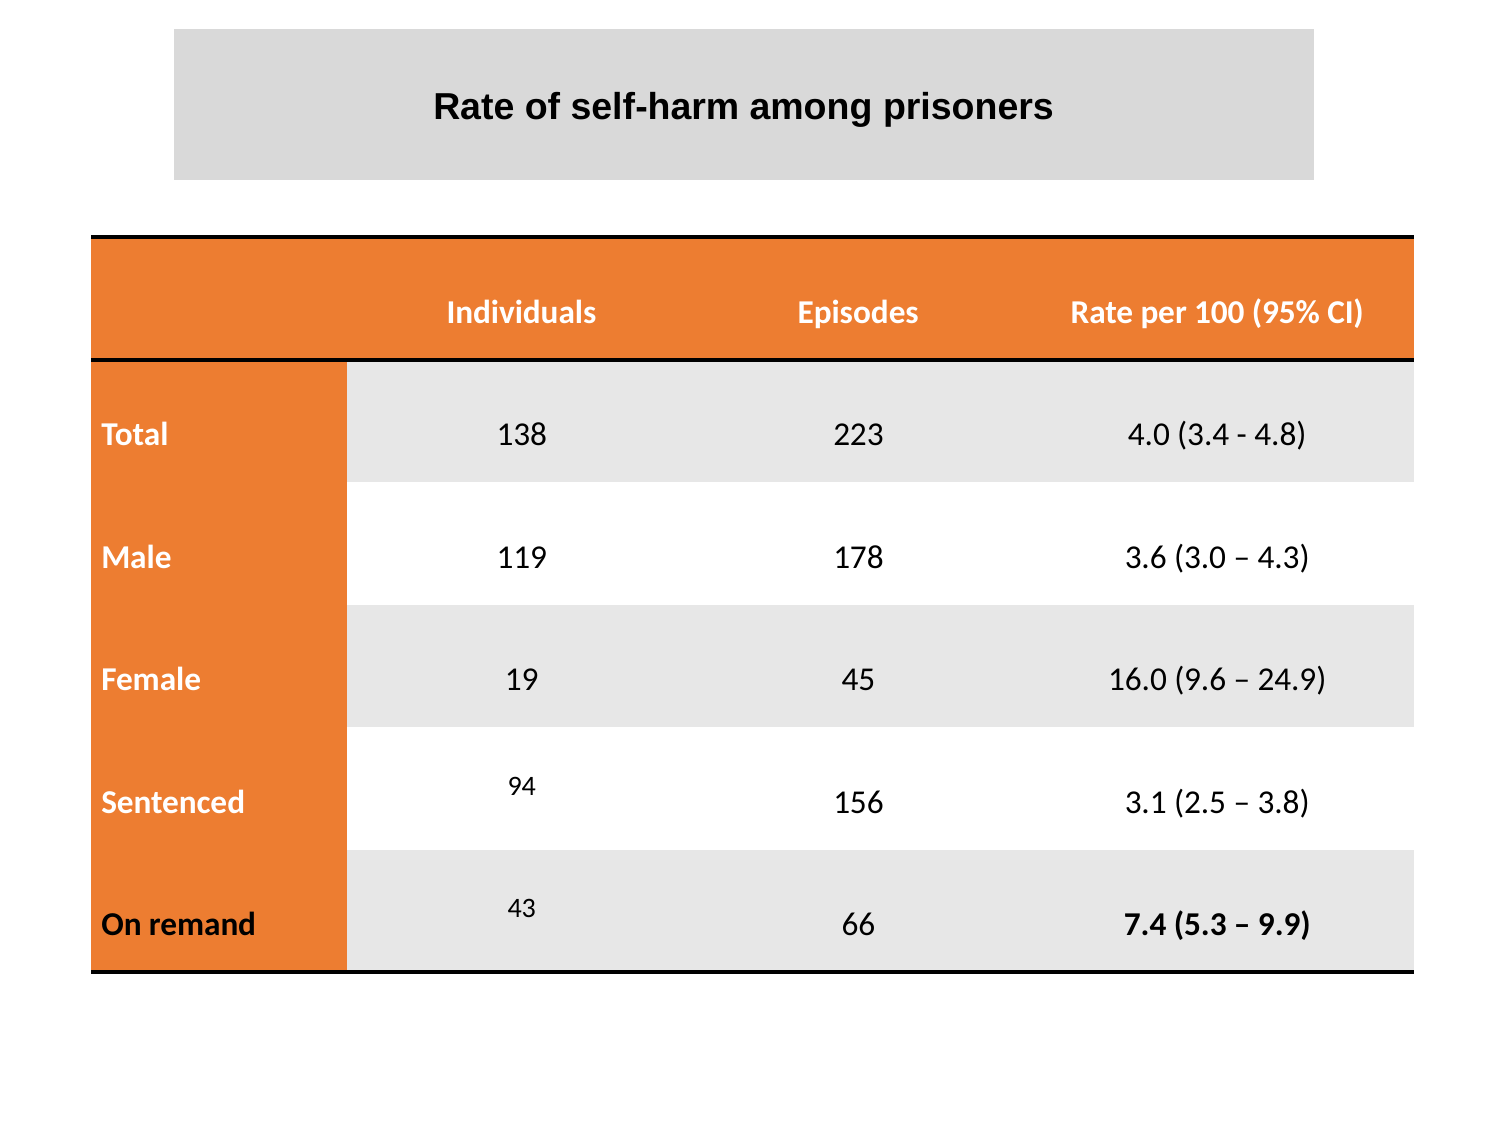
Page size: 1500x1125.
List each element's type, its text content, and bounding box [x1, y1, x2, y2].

table_cell 7.4 (5.3 – 9.9) [1021, 850, 1414, 970]
table_header [91, 239, 347, 358]
table_cell Male [91, 482, 347, 605]
table_header Rate per 100 (95% CI) [1021, 239, 1414, 358]
table_cell 138 [347, 362, 696, 482]
table_cell 66 [696, 850, 1021, 970]
table_cell 3.1 (2.5 – 3.8) [1021, 727, 1414, 850]
table_cell 3.6 (3.0 – 4.3) [1021, 482, 1414, 605]
table_cell 178 [696, 482, 1021, 605]
table_header Individuals [347, 239, 696, 358]
table_cell On remand [91, 850, 347, 970]
table_cell 4.0 (3.4 - 4.8) [1021, 362, 1414, 482]
table_header Episodes [696, 239, 1021, 358]
table_cell 119 [347, 482, 696, 605]
table_cell 19 [347, 605, 696, 727]
table_cell 223 [696, 362, 1021, 482]
table_cell 43 [347, 850, 696, 970]
table_cell Total [91, 362, 347, 482]
table_cell 45 [696, 605, 1021, 727]
table_cell 16.0 (9.6 – 24.9) [1021, 605, 1414, 727]
table_cell 156 [696, 727, 1021, 850]
table_cell 94 [347, 727, 696, 850]
table_cell Female [91, 605, 347, 727]
table_cell Sentenced [91, 727, 347, 850]
text_box Rate of self-harm among prisoners [174, 29, 1314, 180]
